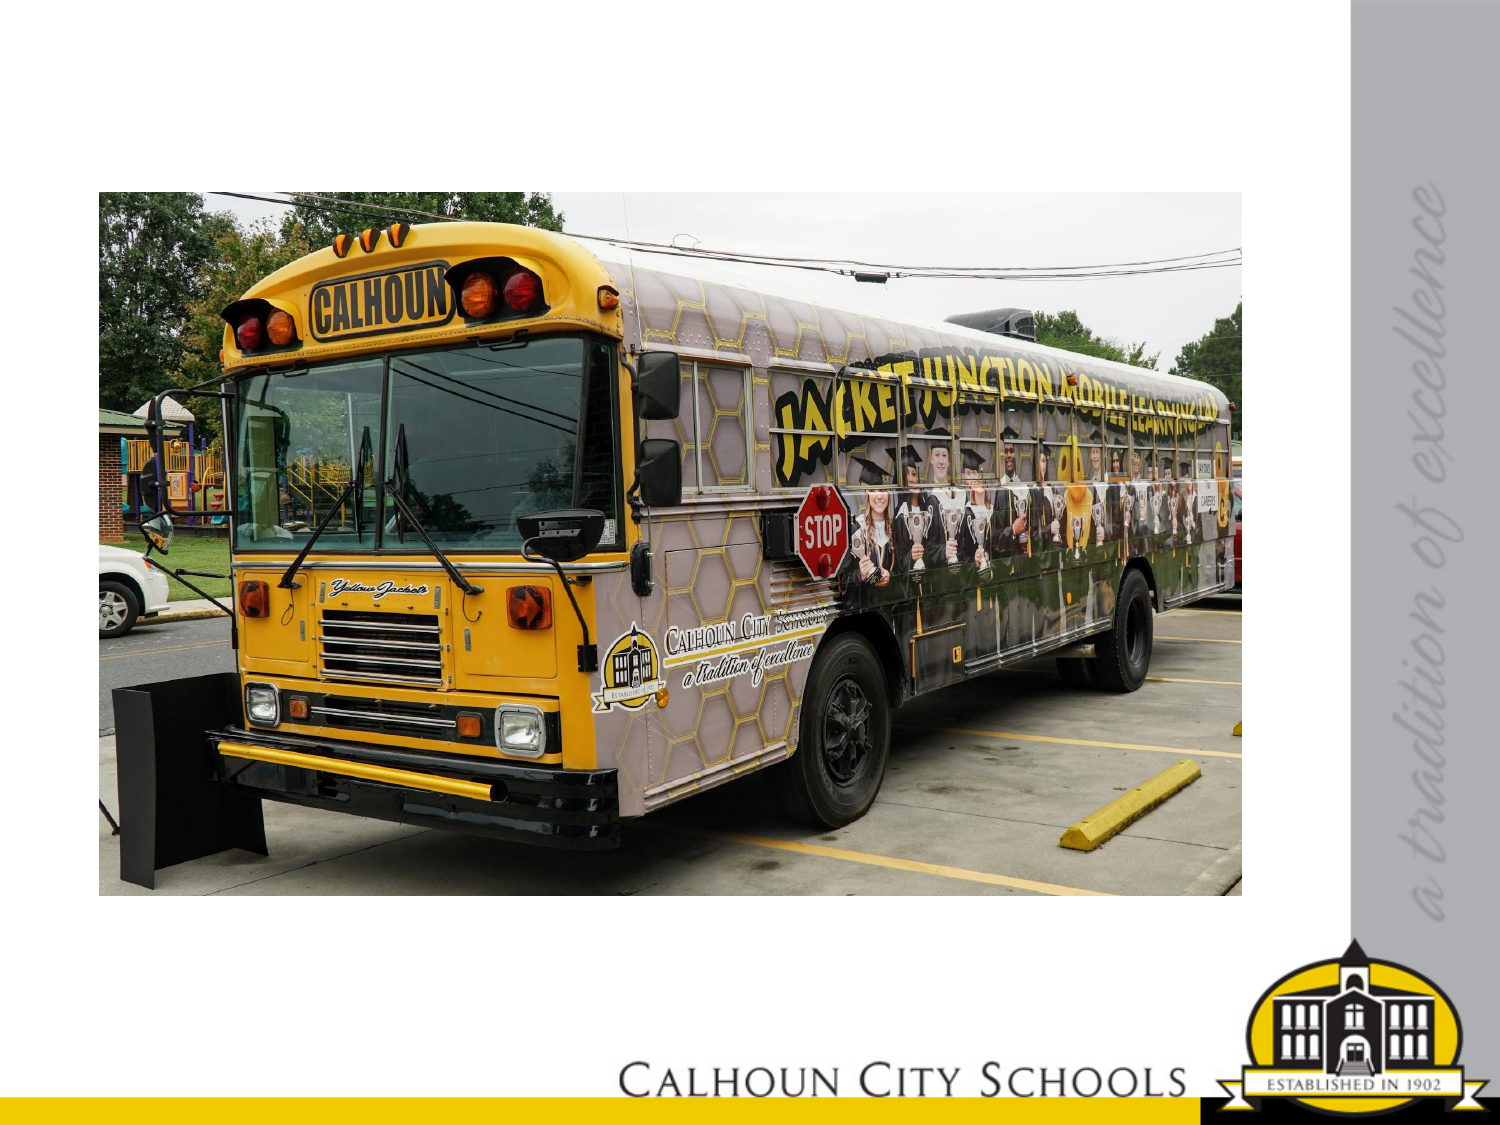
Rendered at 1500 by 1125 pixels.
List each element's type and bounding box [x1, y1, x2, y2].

text_box [68, 249, 1394, 1102]
picture [0, 0, 1500, 1125]
